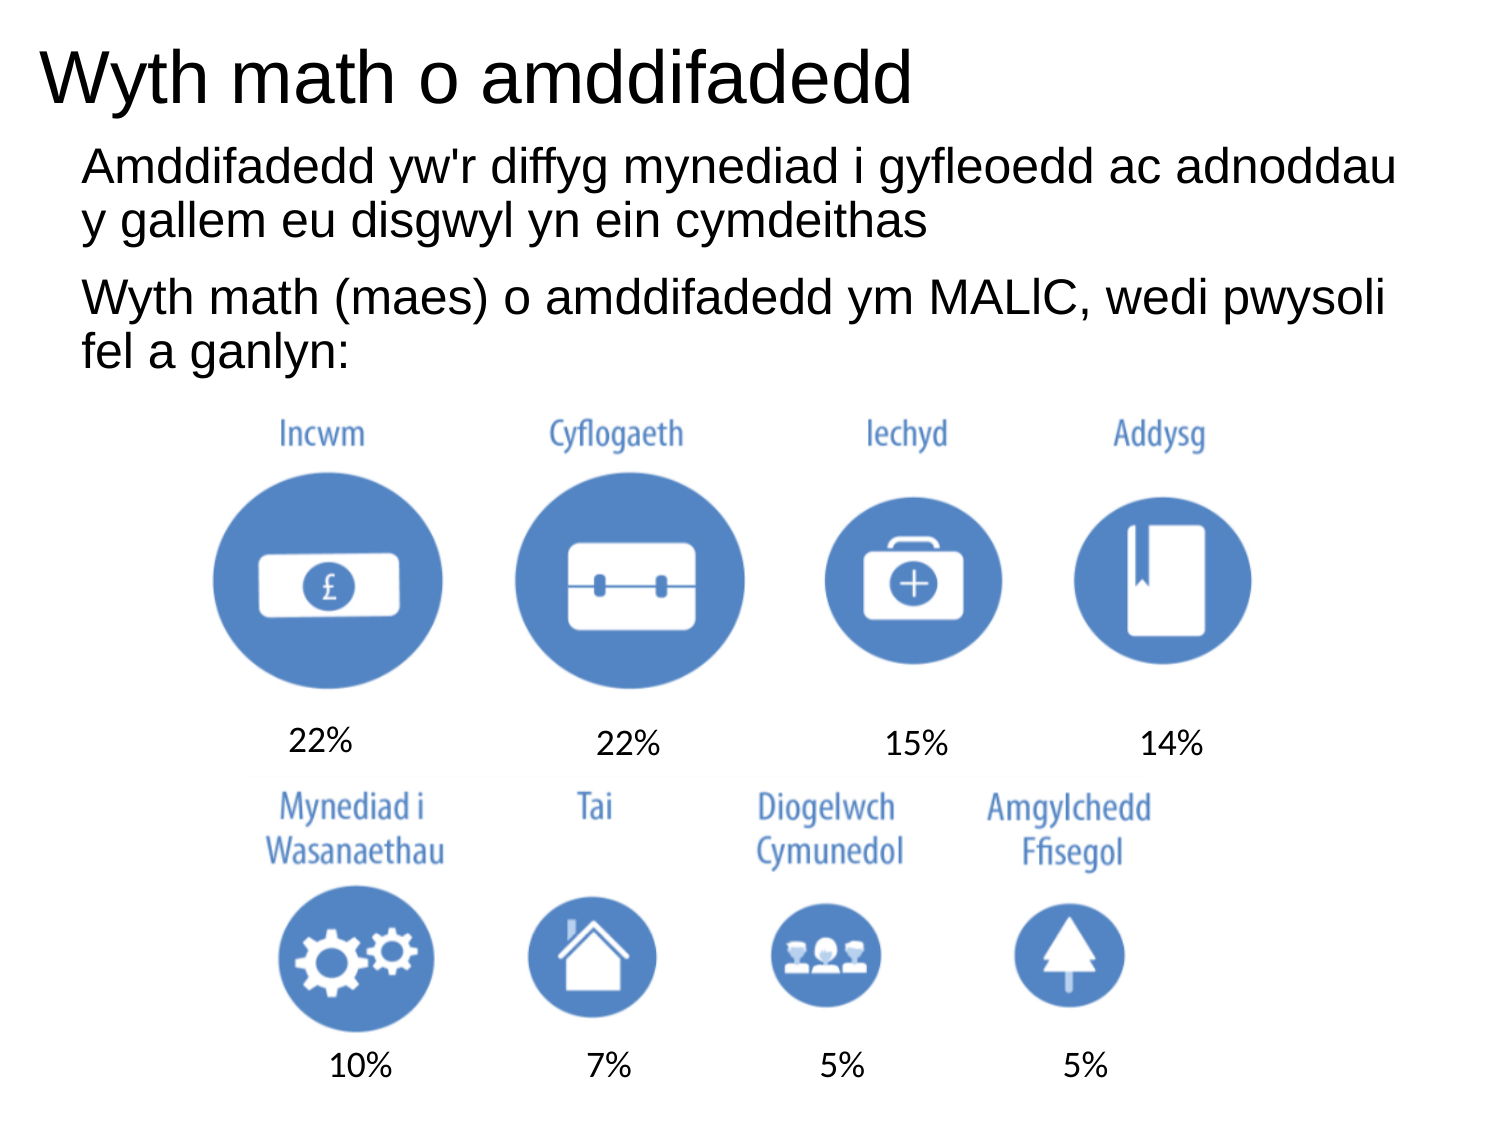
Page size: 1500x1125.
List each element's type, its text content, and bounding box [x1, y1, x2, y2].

text_box Amddifadedd yw'r diffyg mynediad i gyfleoedd ac adnoddau y gallem eu disgwyl yn ein cymdeithas Wyth math (maes) o amddifadedd ym MALlC, wedi pwysoli fel a ganlyn: [66, 133, 1425, 458]
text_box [187, 409, 1273, 1094]
text_box Wyth math o amddifadedd [25, 21, 1273, 127]
